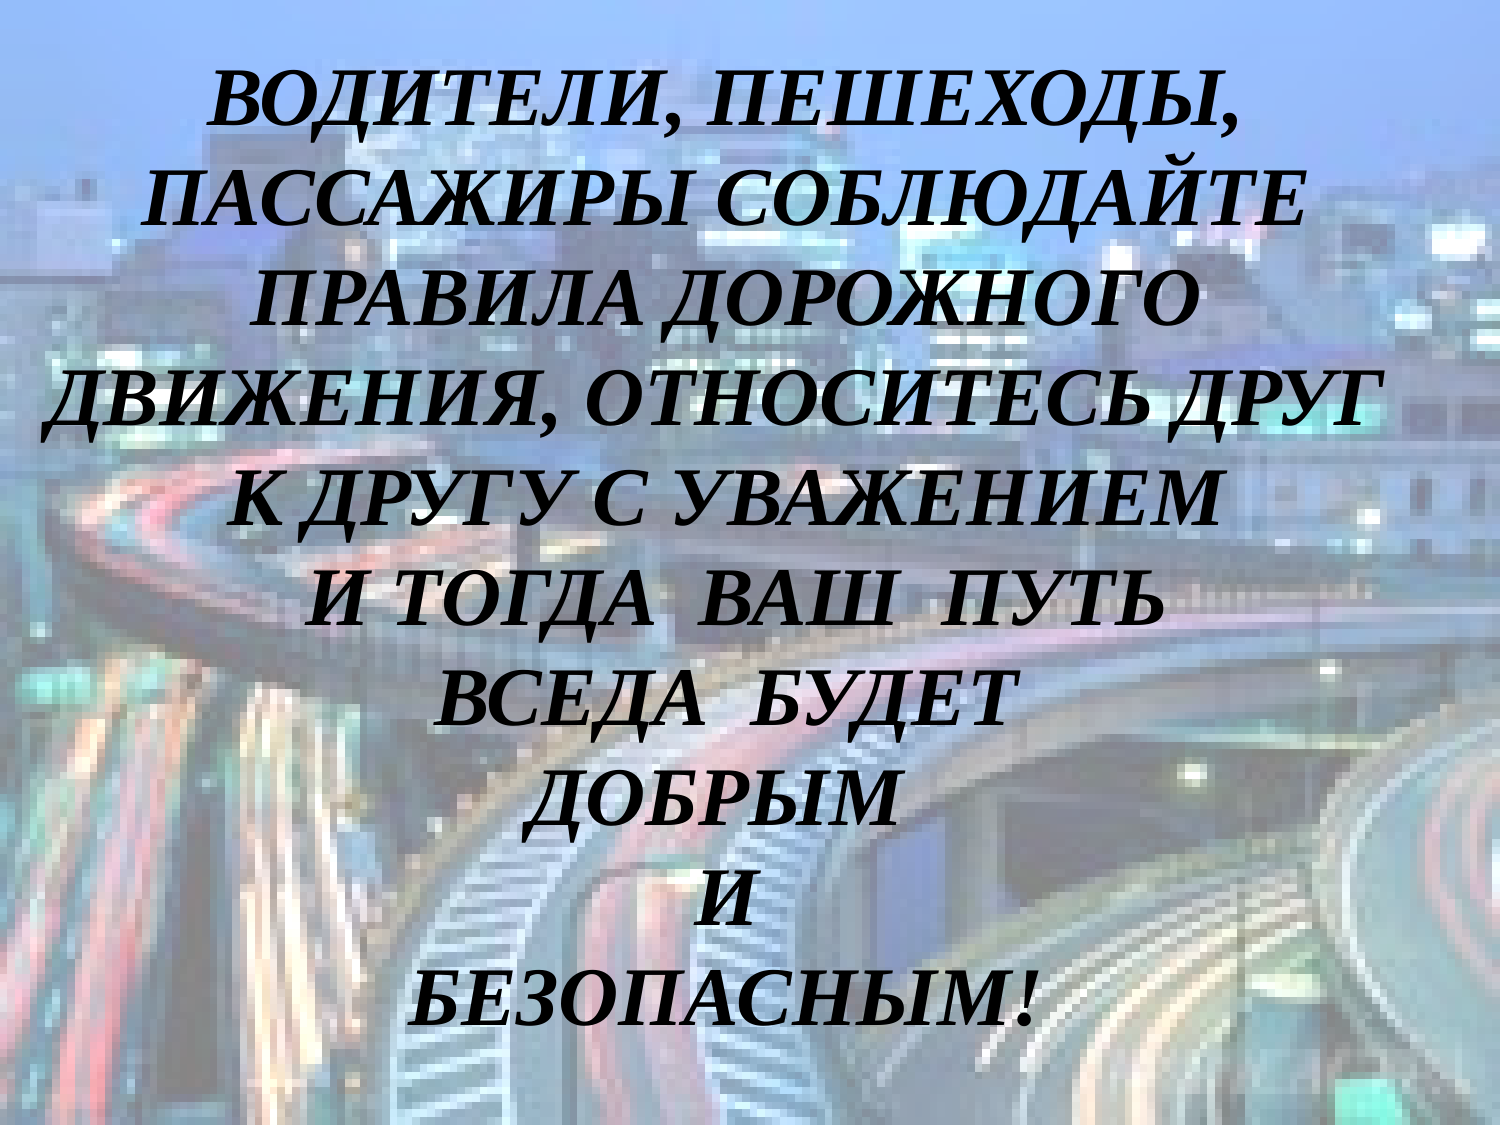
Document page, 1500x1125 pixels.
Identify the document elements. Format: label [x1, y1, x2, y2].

list [0, 0, 1500, 1125]
